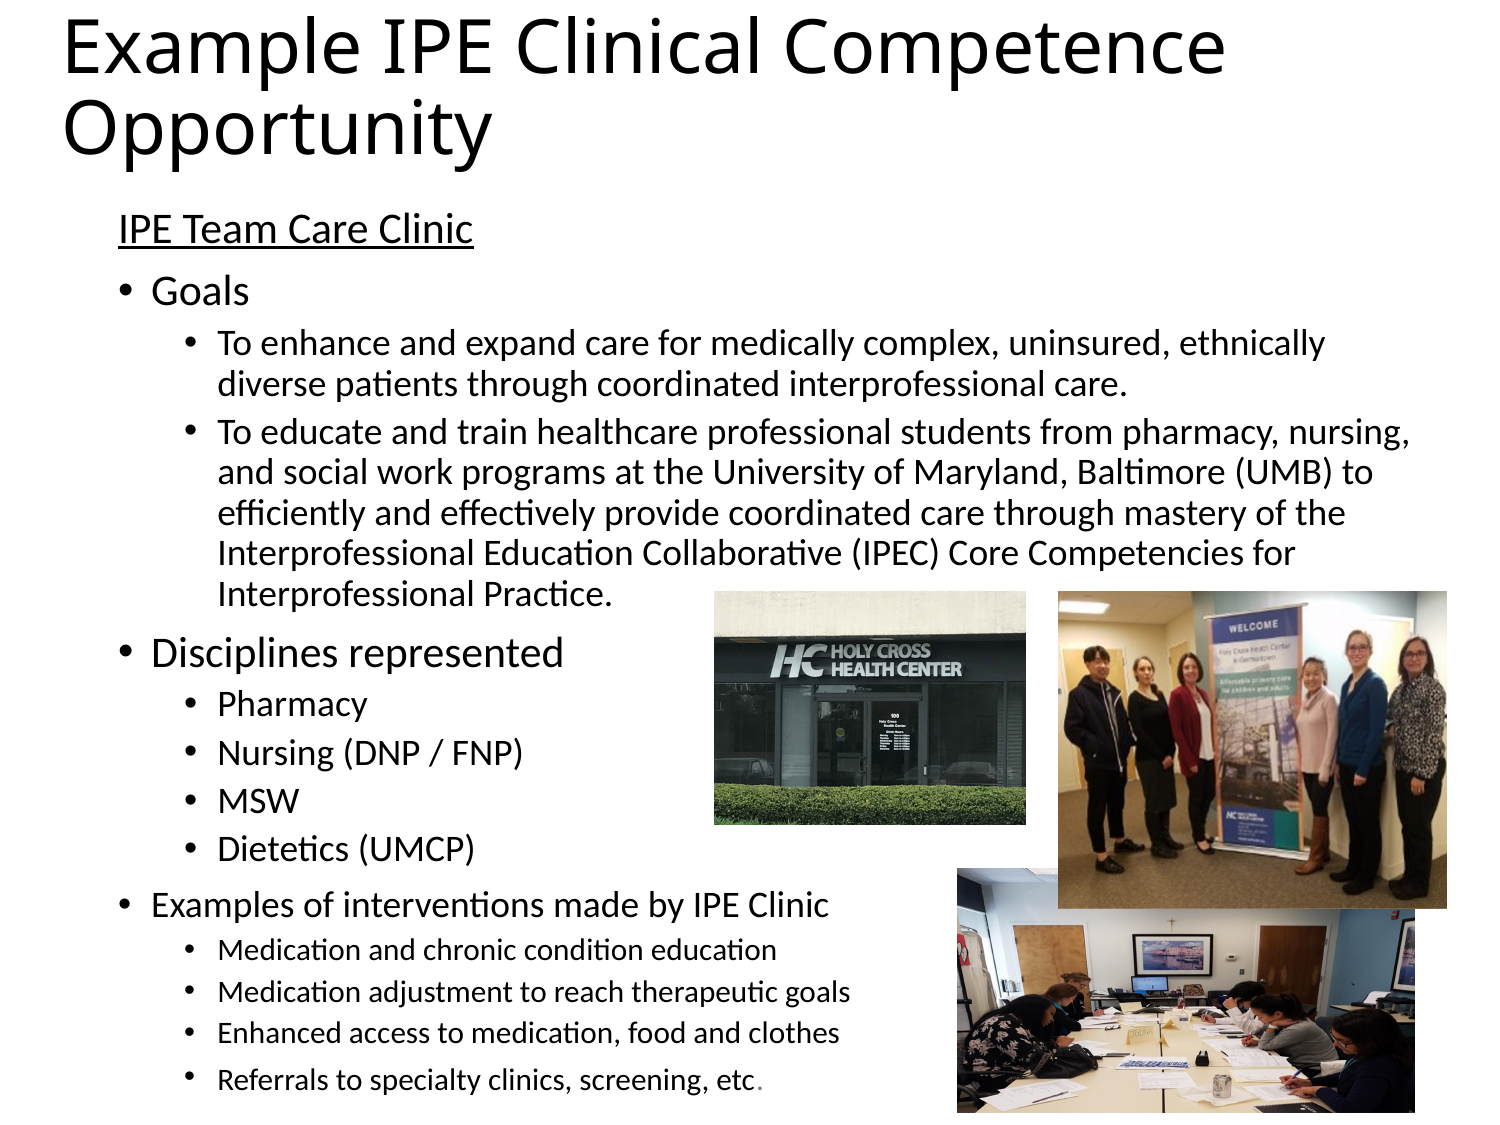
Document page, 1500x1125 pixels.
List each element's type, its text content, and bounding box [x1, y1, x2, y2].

picture [714, 591, 1026, 825]
picture [957, 591, 1447, 1113]
title Example IPE Clinical Competence Opportunity [46, 0, 1468, 199]
list IPE Team Care Clinic Goals To enhance and expand care for medically complex, uninsured, ethnically diverse patients through coordinated interprofessional care. To educate and train healthcare professional students from pharmacy, nursing, and social work programs at the University of Maryland, Baltimore (UMB) to efficiently and effectively provide coordinated care through mastery of the Interprofessional Education Collaborative (IPEC) Core Competencies for Interprofessional Practice. Disciplines represented Pharmacy Nursing (DNP / FNP) MSW Dietetics (UMCP) Examples of interventions made by IPE Clinic Medication and chronic condition education Medication adjustment to reach therapeutic goals Enhanced access to medication, food and clothes Referrals to specialty clinics, screening, etc. [103, 198, 1434, 1113]
